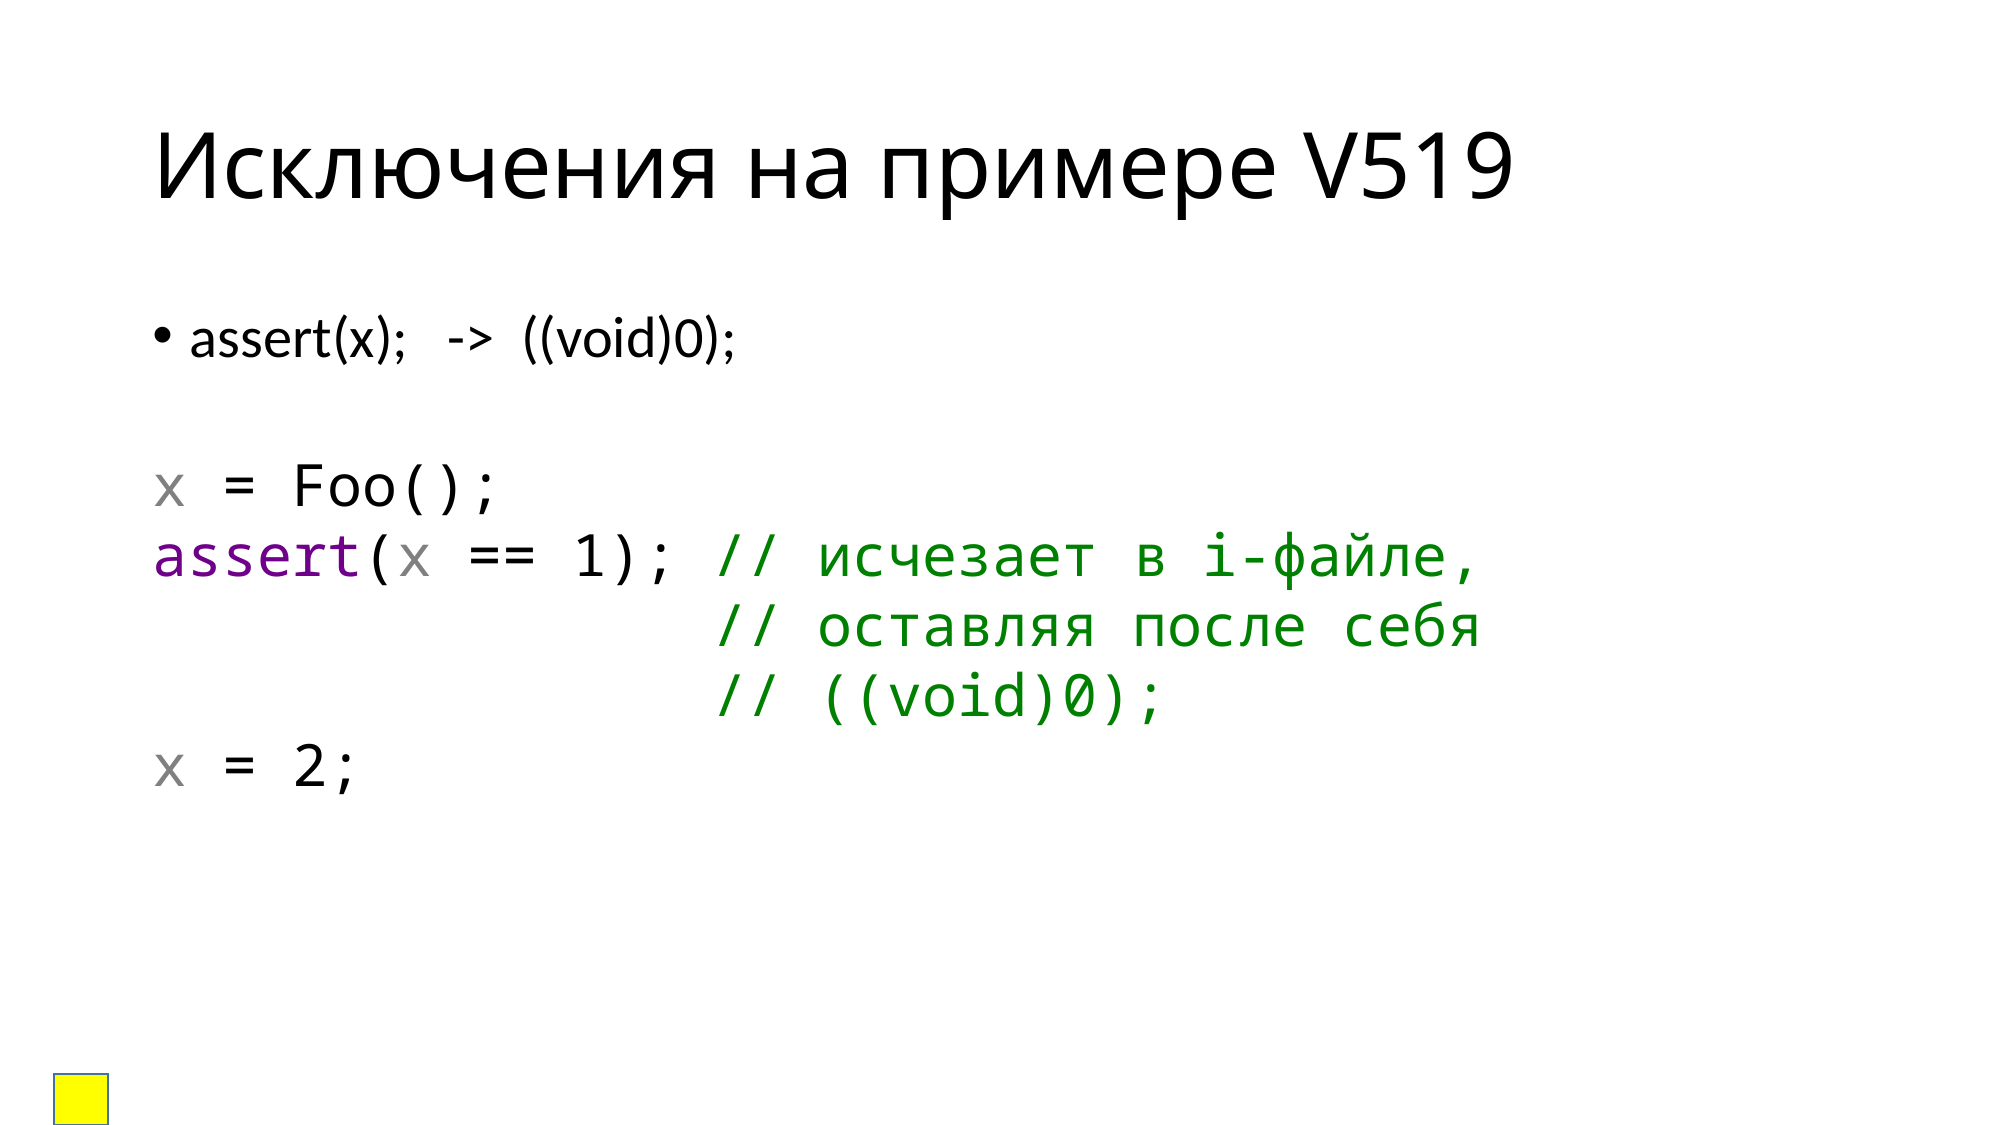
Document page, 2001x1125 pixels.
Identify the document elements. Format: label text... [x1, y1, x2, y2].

title Исключения на примере V519 [137, 59, 1863, 278]
text_box x = Foo(); assert(x == 1); // исчезает в i-файле, // оставляя после себя // ((void)0); x = 2; [137, 440, 1764, 806]
list assert(x); -> ((void)0); [137, 299, 1863, 582]
text_box [53, 1073, 109, 1125]
